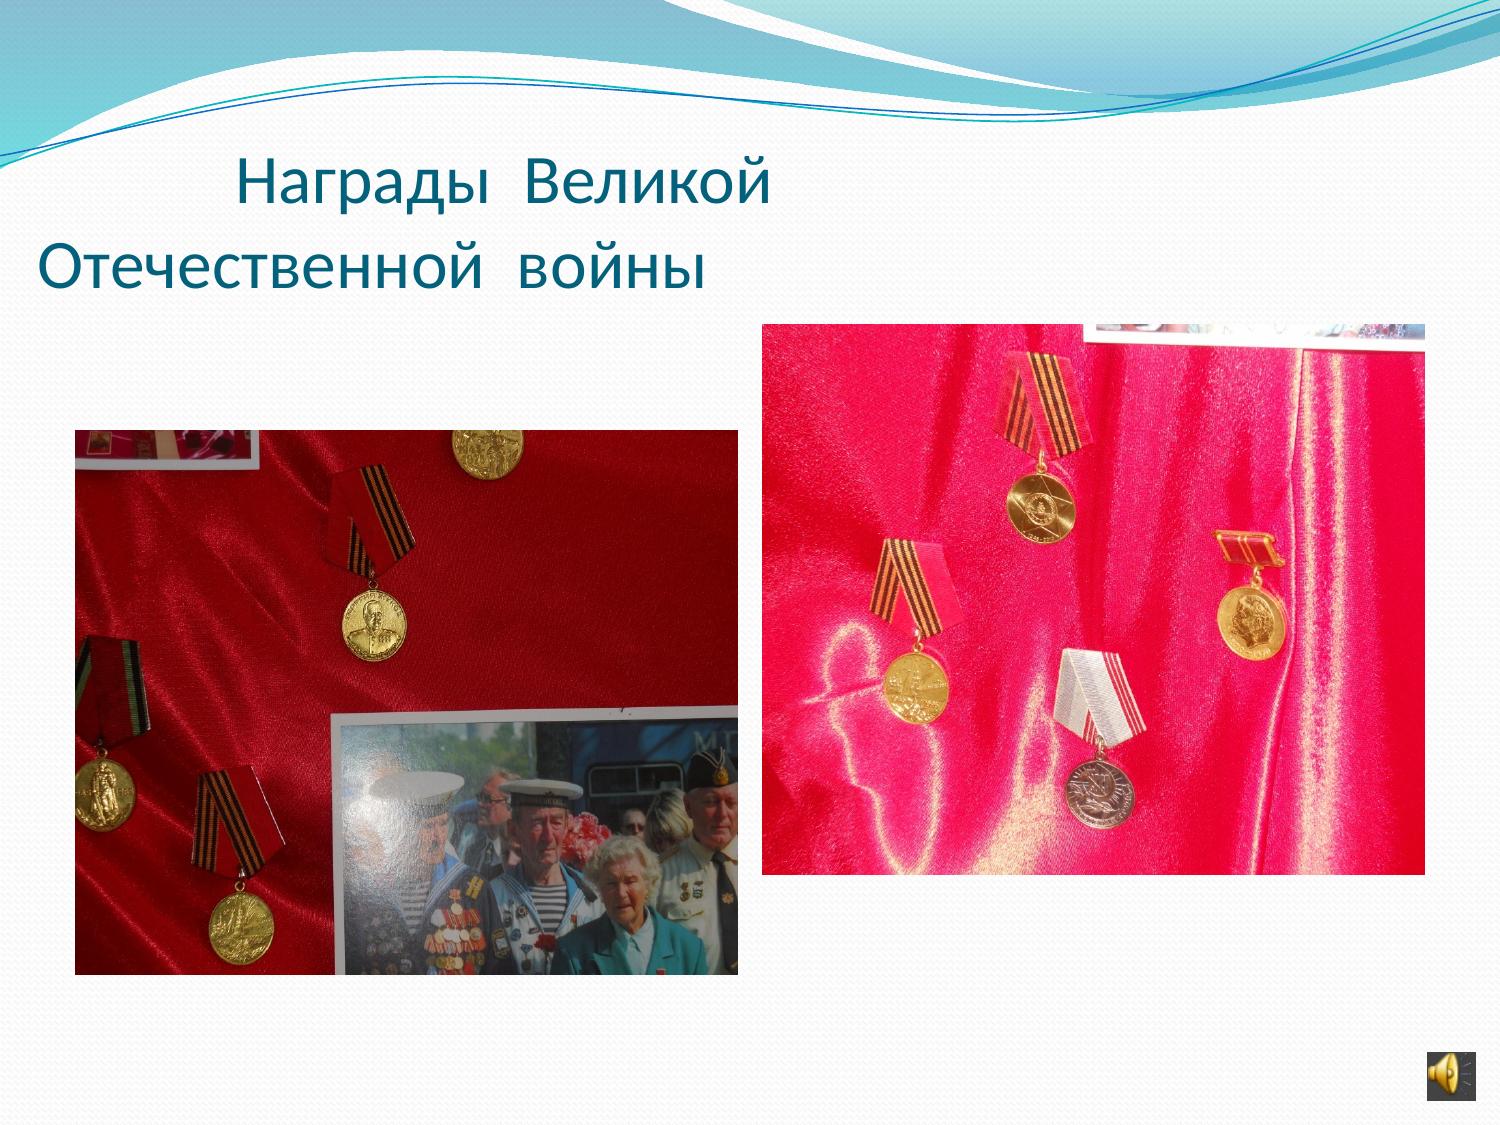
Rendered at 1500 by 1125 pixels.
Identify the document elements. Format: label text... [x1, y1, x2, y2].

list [74, 430, 738, 976]
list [762, 324, 1426, 876]
title Награды Великой Отечественной войны [37, 115, 1425, 303]
picture [1426, 1051, 1477, 1102]
